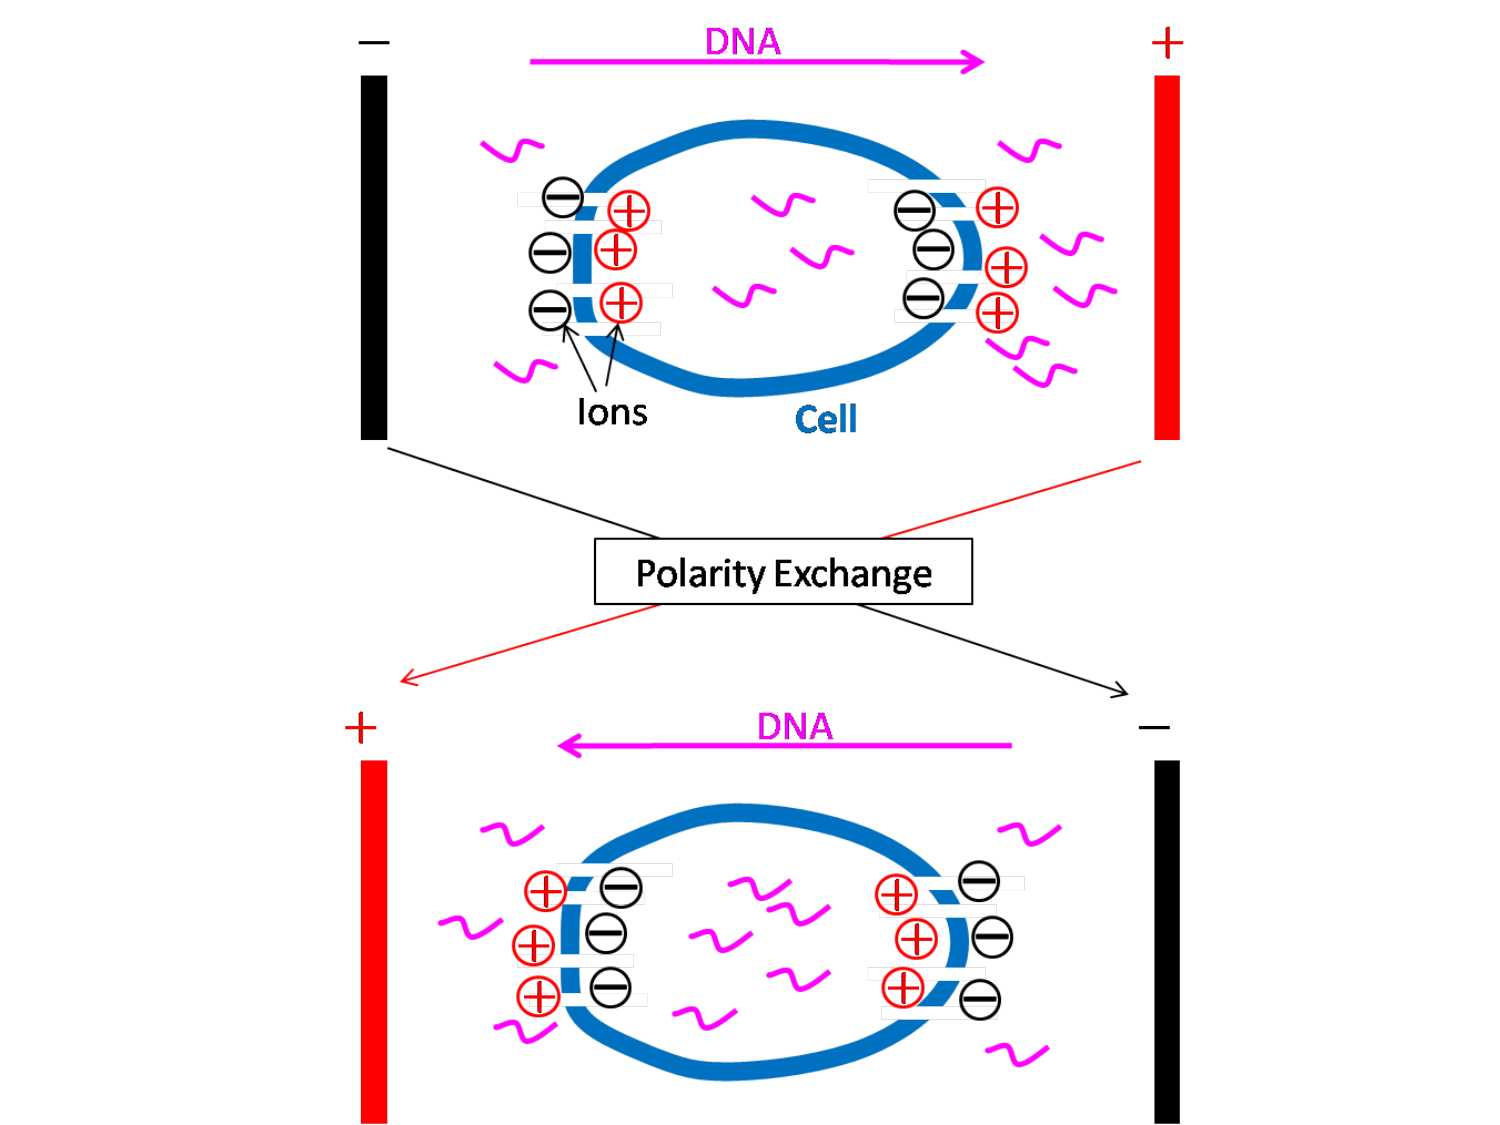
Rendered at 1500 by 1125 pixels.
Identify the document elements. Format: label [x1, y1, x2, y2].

picture [312, 0, 1221, 1125]
